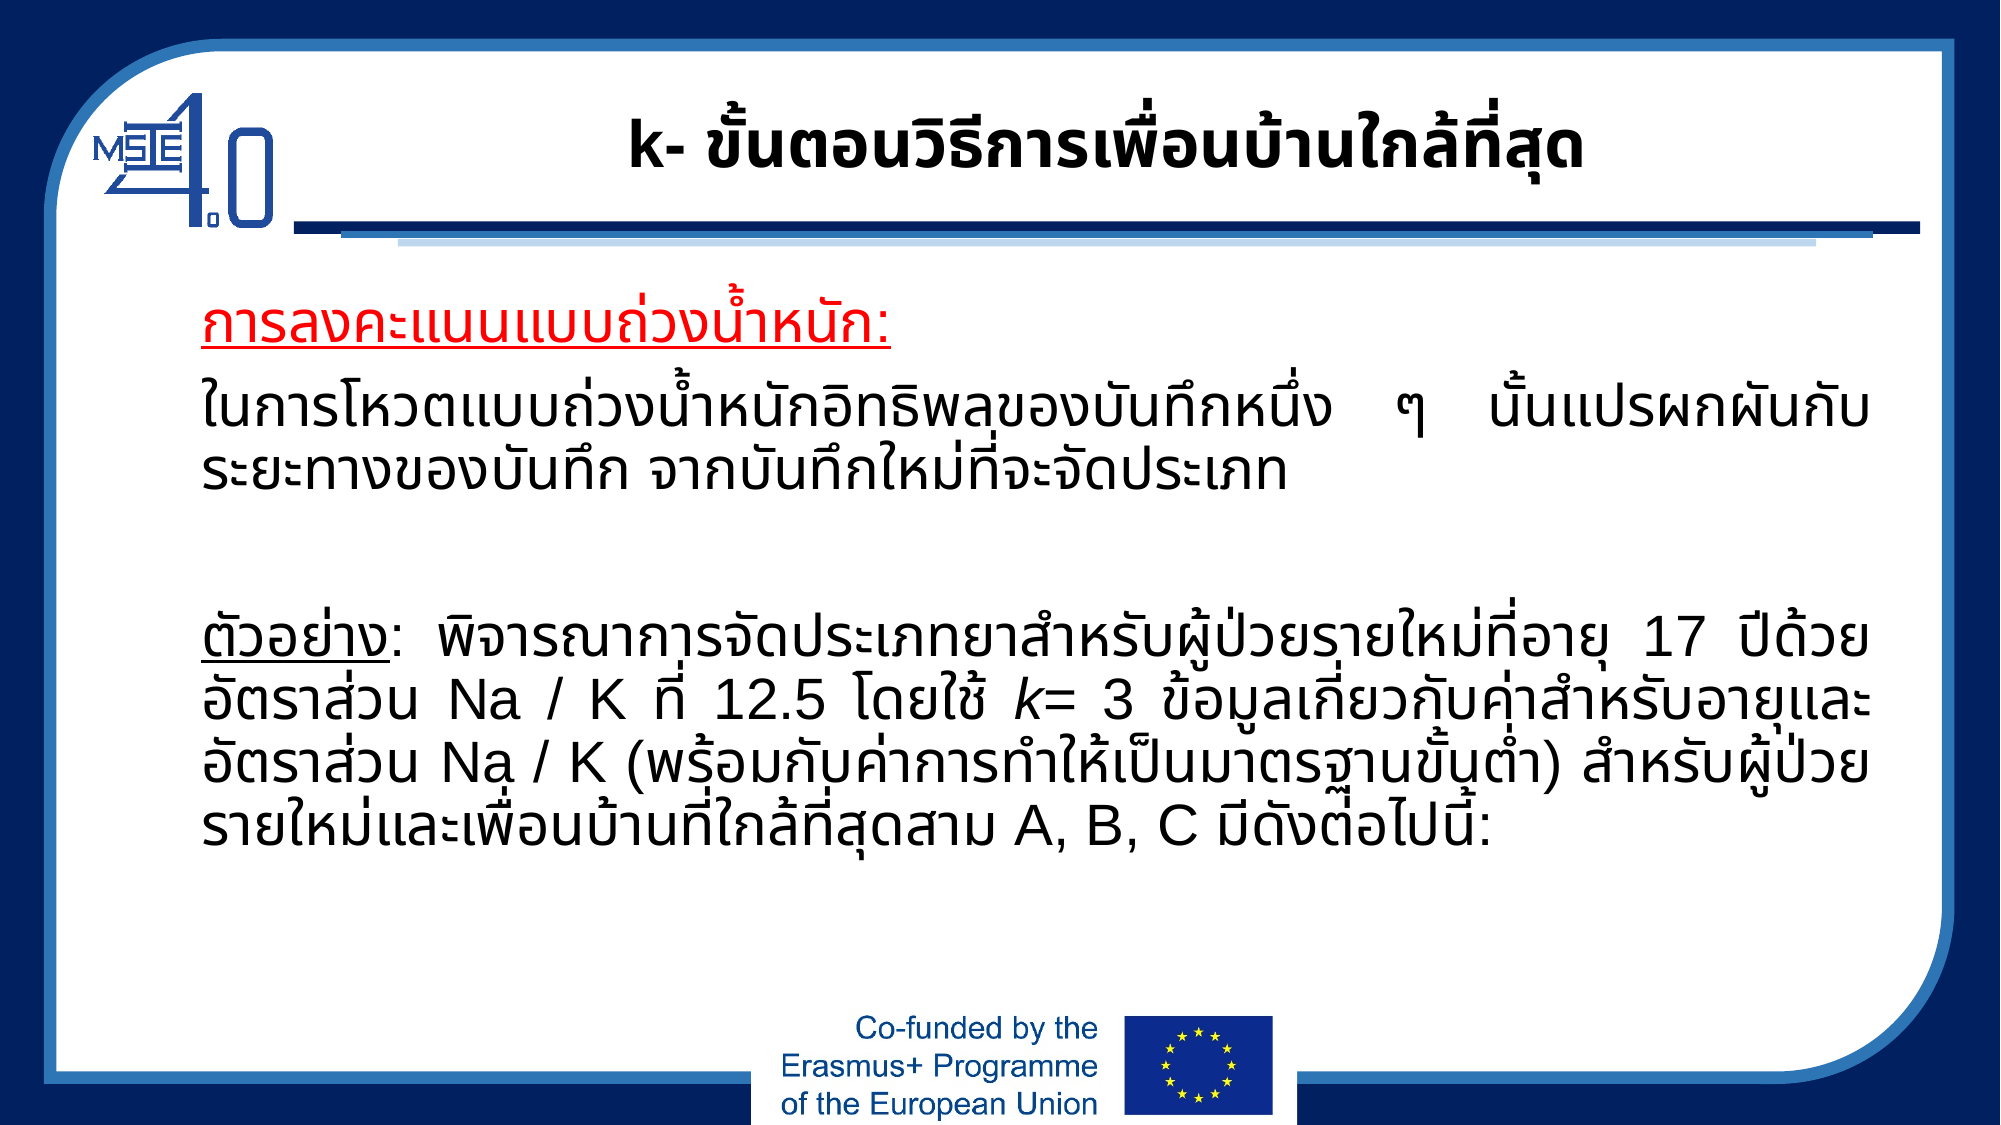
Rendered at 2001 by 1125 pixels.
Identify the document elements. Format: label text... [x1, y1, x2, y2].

picture [751, 1003, 1298, 1125]
title k- ขั้นตอนวิธีการเพื่อนบ้านใกล้ที่สุด [294, 73, 1921, 220]
list การลงคะแนนแบบถ่วงน้ำหนัก: ในการโหวตแบบถ่วงน้ำหนักอิทธิพลของบันทึกหนึ่ง ๆ นั้นแปรผกผันกับระยะทางของบันทึก จากบันทึกใหม่ที่จะจัดประเภท ตัวอย่าง: พิจารณาการจัดประเภทยาสำหรับผู้ป่วยรายใหม่ที่อายุ 17 ปีด้วยอัตราส่วน Na / K ที่ 12.5 โดยใช้ k= 3 ข้อมูลเกี่ยวกับค่าสำหรับอายุและอัตราส่วน Na / K (พร้อมกับค่าการทำให้เป็นมาตรฐานขั้นต่ำ) สำหรับผู้ป่วยรายใหม่และเพื่อนบ้านที่ใกล้ที่สุดสาม A, B, C มีดังต่อไปนี้: [186, 285, 1888, 992]
